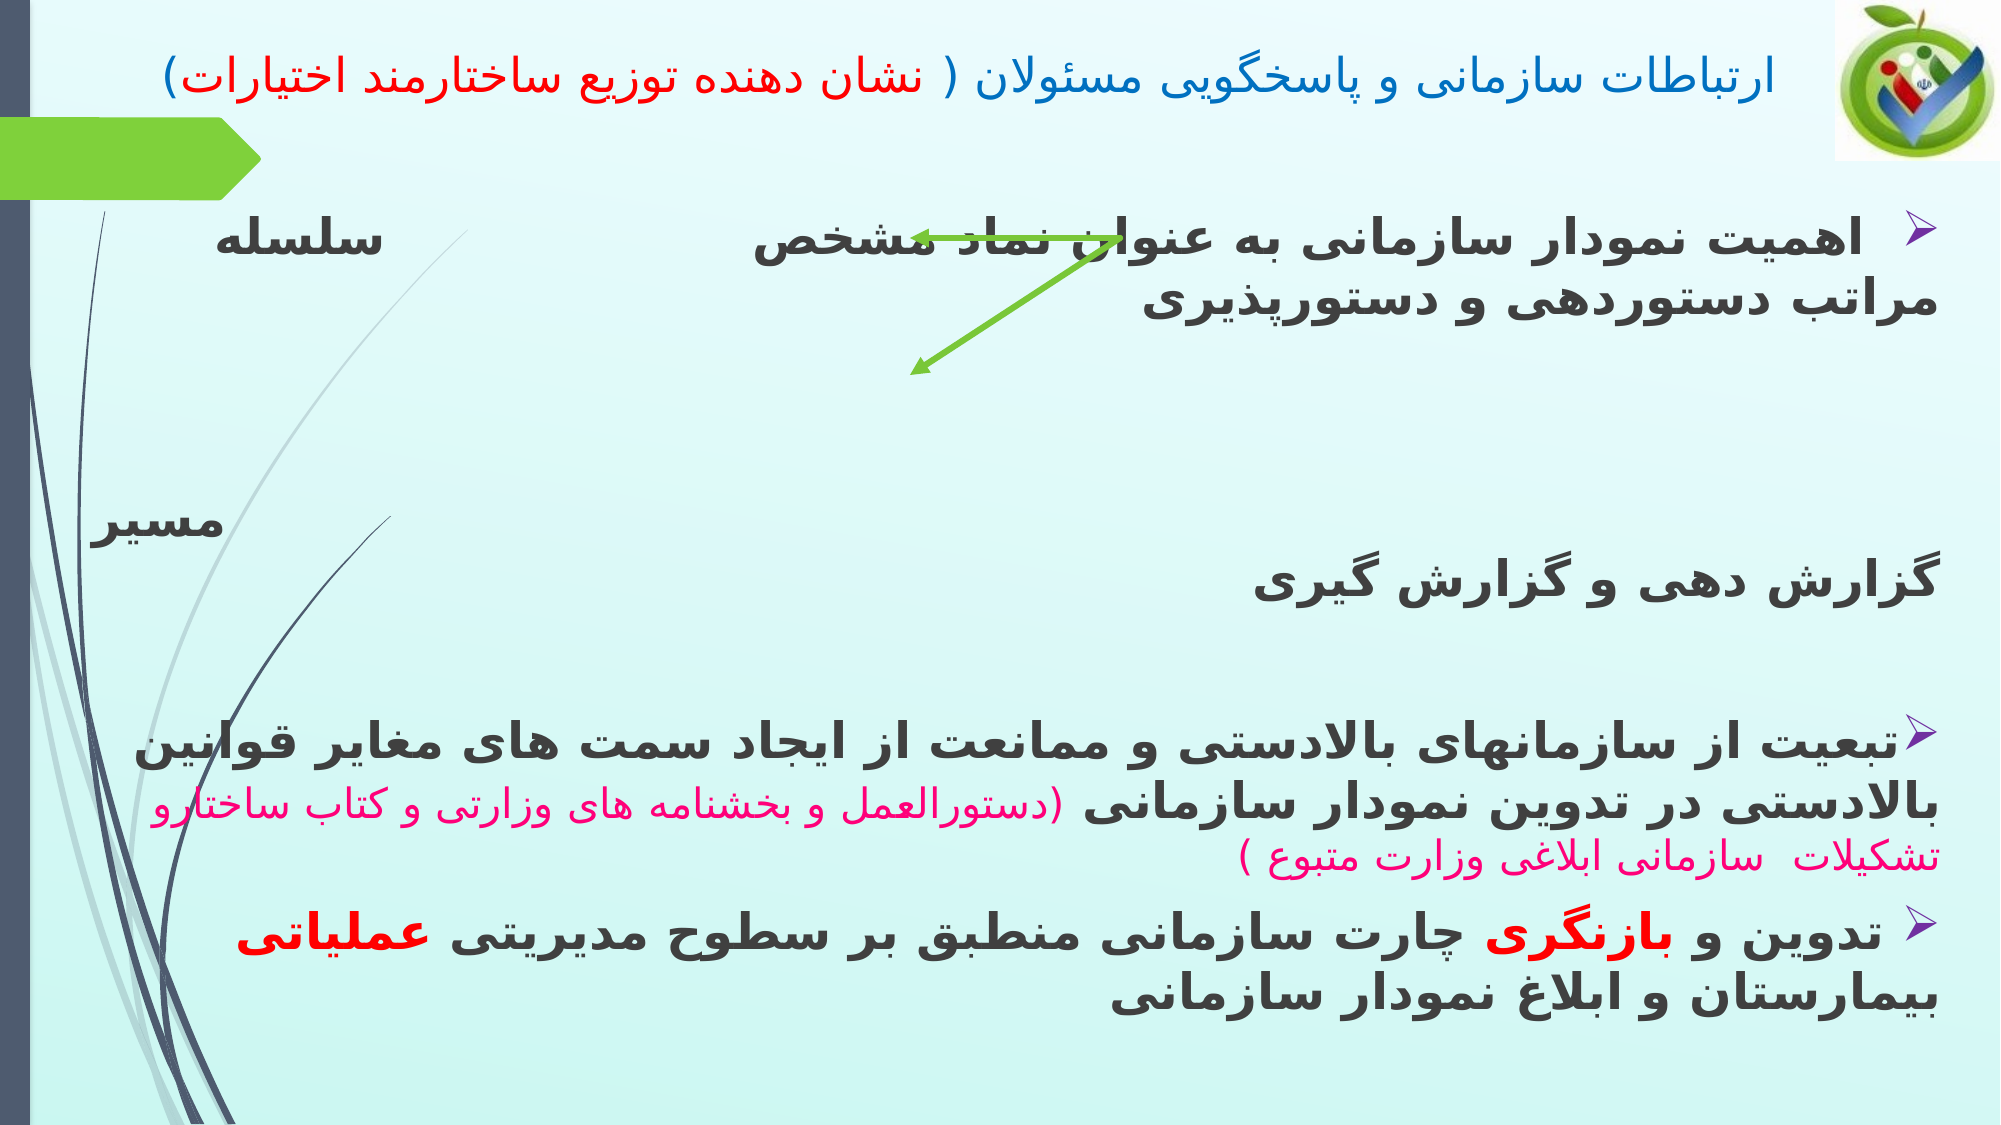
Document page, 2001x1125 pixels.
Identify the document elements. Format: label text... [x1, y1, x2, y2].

picture [1835, 0, 2000, 162]
list اهمیت نمودار سازمانی به عنوان نماد مشخص سلسله مراتب دستوردهی و دستورپذیری مسیر گزارش دهی و گزارش گیری تبعیت از سازمانهای بالادستی و ممانعت از ایجاد سمت های مغایر قوانین بالادستی در تدوین نمودار سازمانی (دستورالعمل و بخشنامه های وزارتی و کتاب ساختارو تشکیلات سازمانی ابلاغی وزارت متبوع ) تدوین و بازنگری چارت سازمانی منطبق بر سطوح مدیریتی عملیاتی بیمارستان و ابلاغ نمودار سازمانی اثر مهم نمودار سازمانی جلوگیری از تداخل اختیارات و مسئولیت ها است. انطباق نمودار سازمانی با ارتباط کاری واقعی بین پست های بیمارستانی ازنکات مهم ارزیابی است . [60, 197, 1957, 1095]
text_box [909, 239, 1121, 376]
title ارتباطات سازمانی و پاسخگویی مسئولان ( نشان دهنده توزیع ساختارمند اختیارات) [60, 37, 1793, 161]
